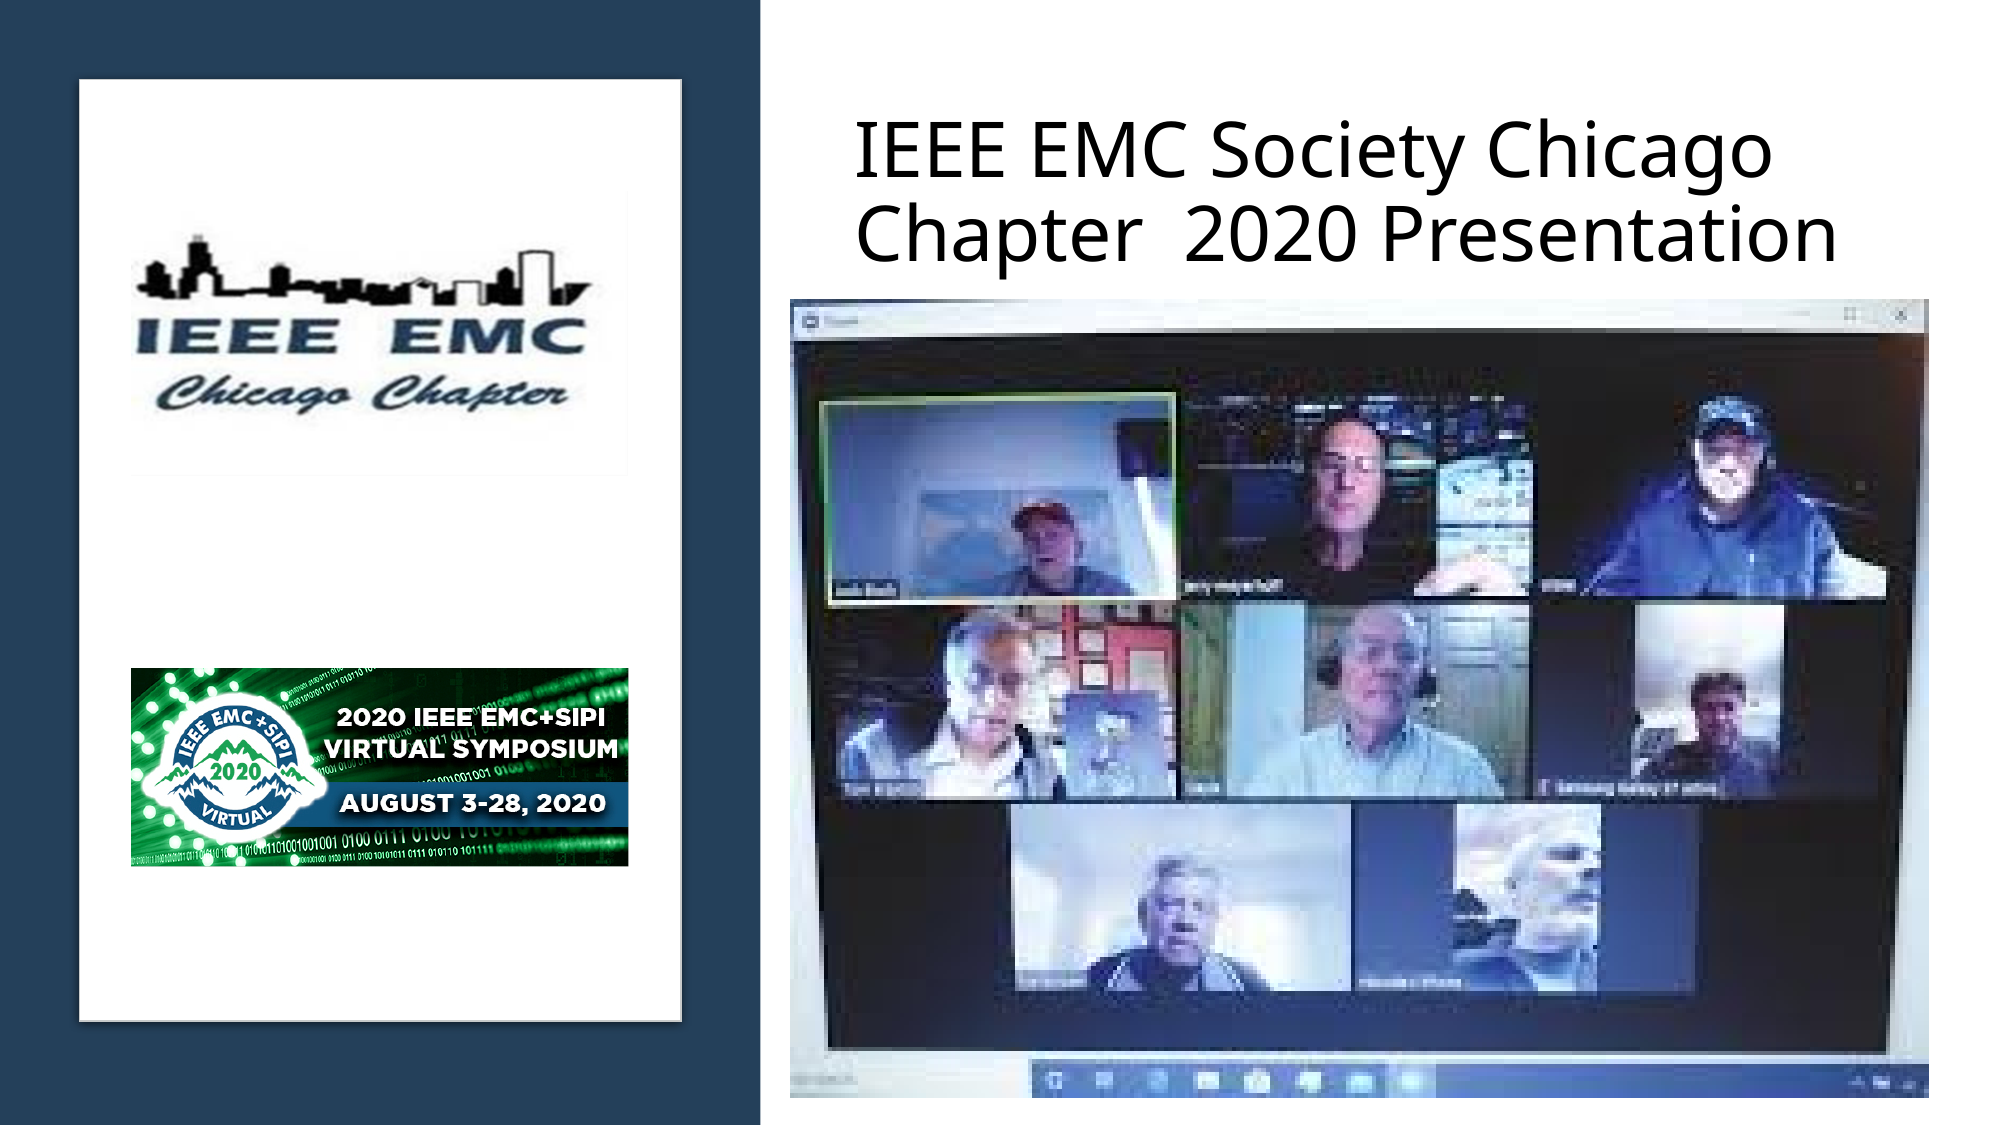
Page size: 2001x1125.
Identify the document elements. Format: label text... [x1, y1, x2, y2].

picture [131, 191, 629, 478]
picture [131, 668, 629, 868]
text_box [0, 0, 761, 1125]
title IEEE EMC Society Chicago Chapter 2020 Presentation [839, 103, 1893, 299]
picture [790, 299, 1929, 1098]
text_box [78, 78, 682, 1022]
